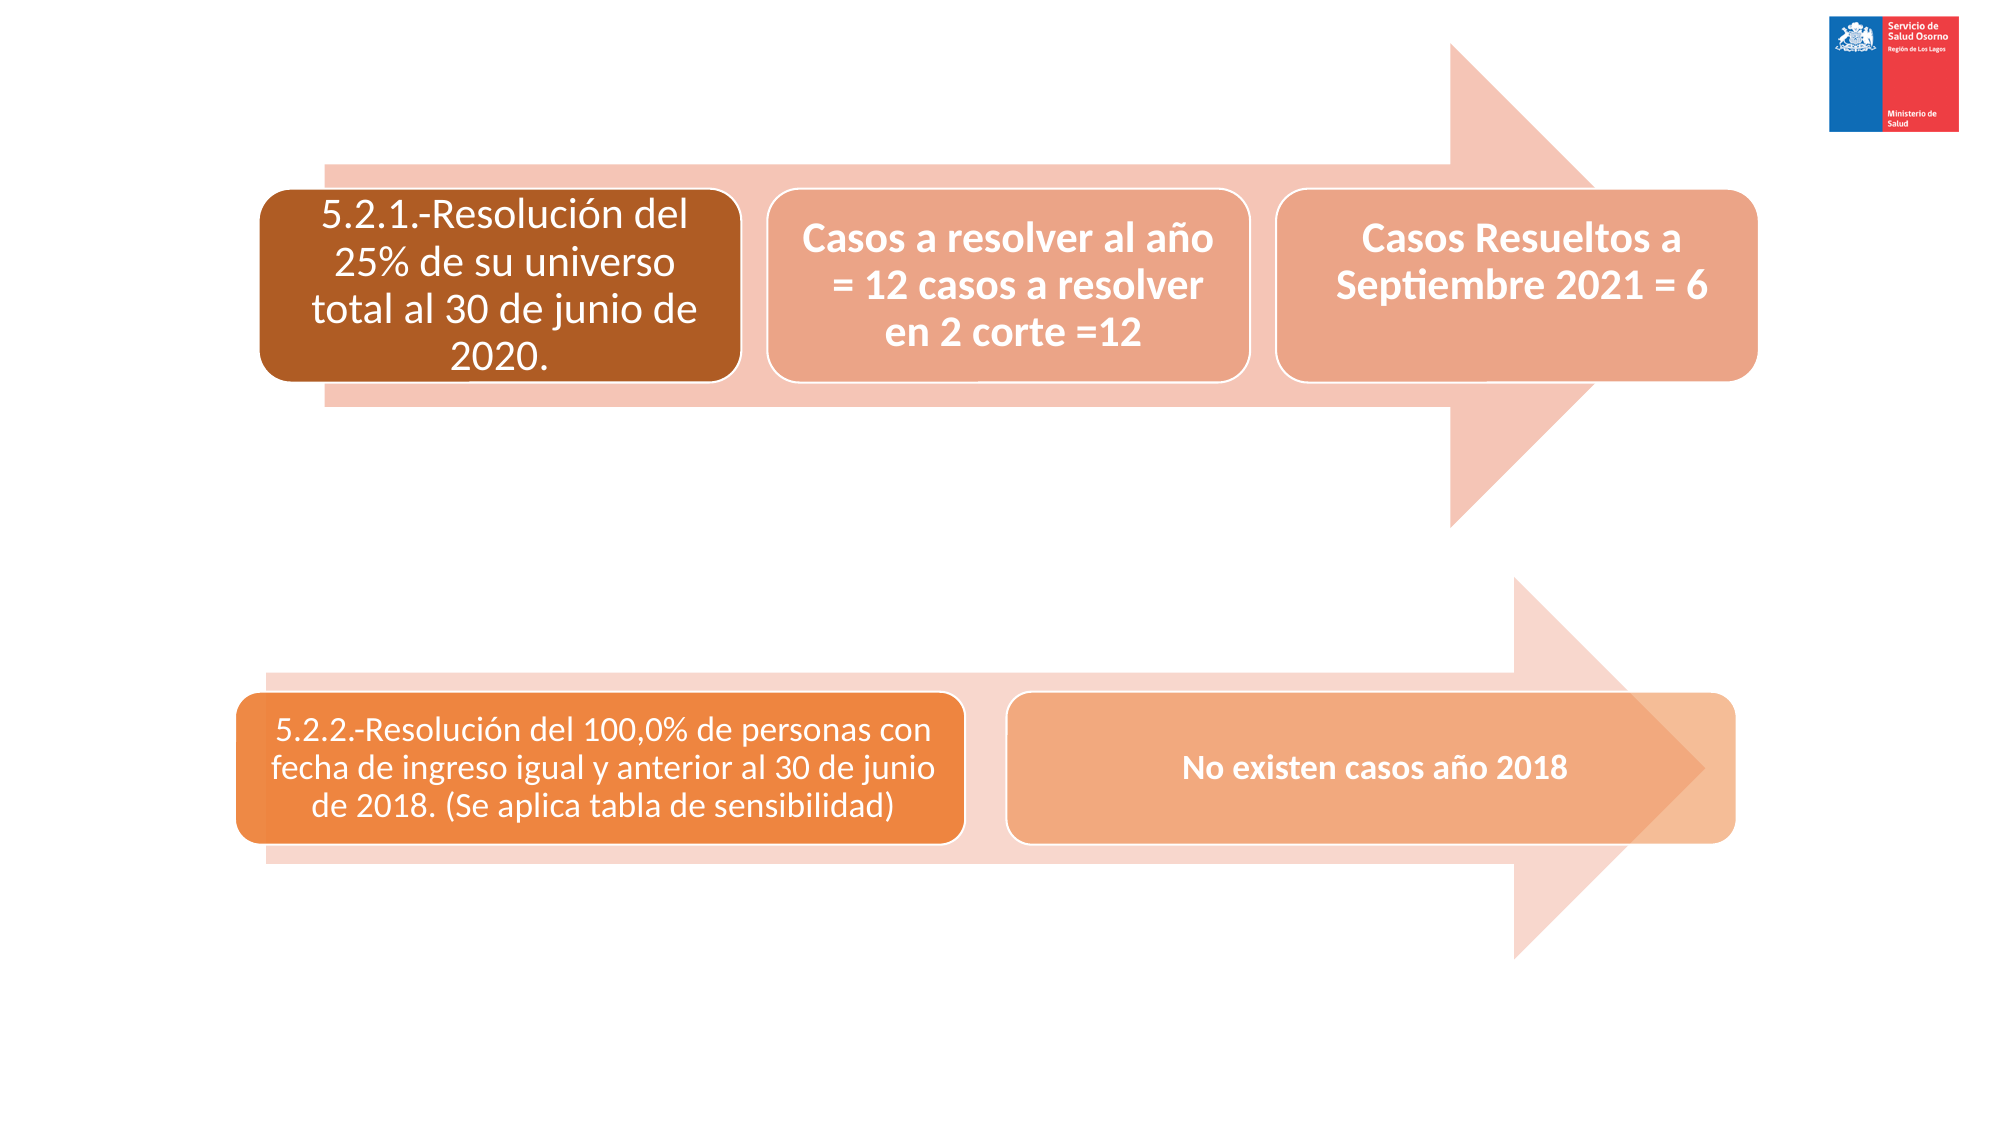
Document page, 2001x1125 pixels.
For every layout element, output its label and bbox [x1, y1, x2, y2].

text_box [203, 43, 1814, 528]
picture [1829, 16, 1959, 132]
text_box [139, 576, 1833, 960]
